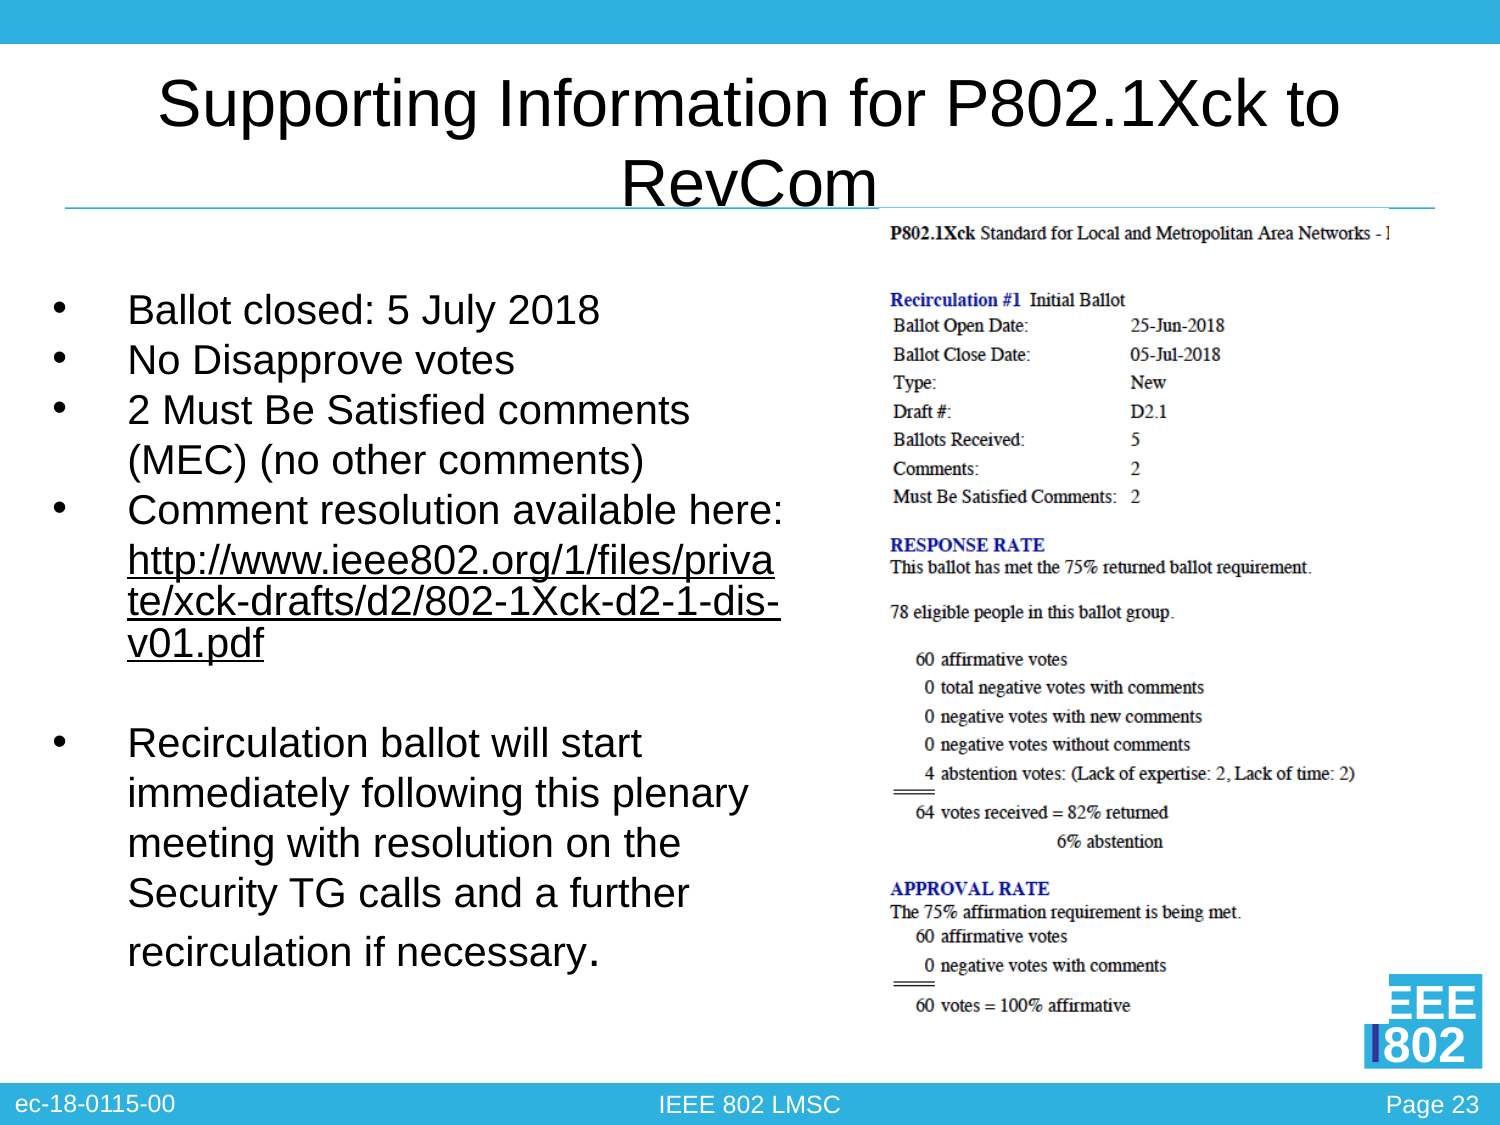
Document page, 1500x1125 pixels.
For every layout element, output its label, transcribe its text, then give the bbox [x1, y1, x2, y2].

picture [879, 208, 1389, 1024]
text_box Ballot closed: 5 July 2018 No Disapprove votes 2 Must Be Satisfied comments (MEC) (no other comments) Comment resolution available here: http://www.ieee802.org/1/files/private/xck-drafts/d2/802-1Xck-d2-1-dis-v01.pdf Recirculation ballot will start immediately following this plenary meeting with resolution on the Security TG calls and a further recirculation if necessary. [37, 275, 800, 900]
title Supporting Information for P802.1Xck to RevCom [75, 75, 1425, 205]
